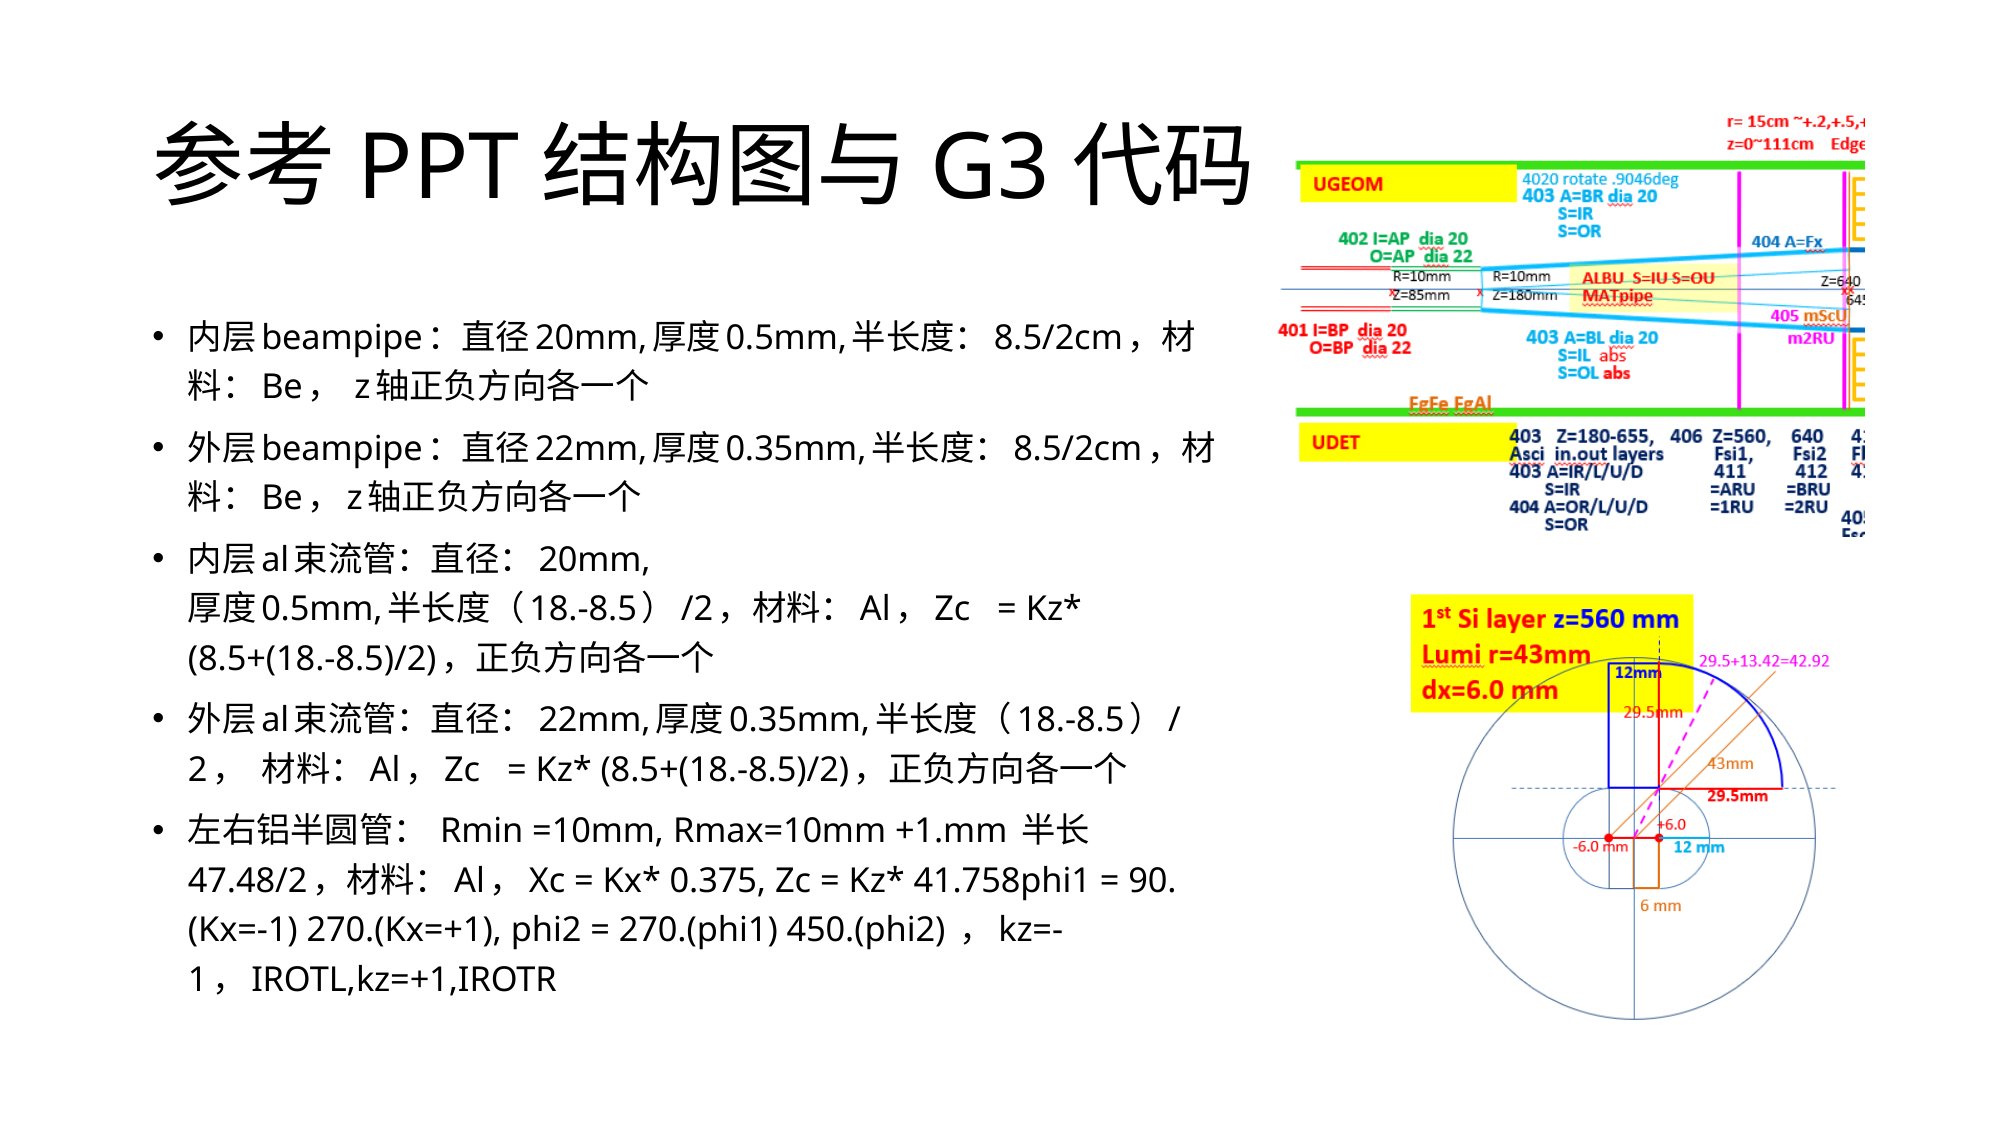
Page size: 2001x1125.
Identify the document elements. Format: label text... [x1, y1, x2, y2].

picture [1391, 562, 1887, 1048]
list 内层beampipe：直径20mm,厚度0.5mm,半长度：8.5/2cm，材料：Be， z轴正负方向各一个 外层beampipe：直径22mm,厚度0.35mm,半长度：8.5/2cm，材料：Be，z轴正负方向各一个 内层al束流管：直径：20mm, 厚度0.5mm,半长度（18.-8.5）/2，材料：Al，Zc = Kz* (8.5+(18.-8.5)/2)，正负方向各一个 外层al束流管：直径：22mm,厚度0.35mm,半长度（18.-8.5）/2， 材料：Al，Zc = Kz* (8.5+(18.-8.5)/2)，正负方向各一个 左右铝半圆管： Rmin =10mm, Rmax=10mm +1.mm 半长47.48/2，材料：Al，Xc = Kx* 0.375, Zc = Kz* 41.758phi1 = 90.(Kx=-1) 270.(Kx=+1), phi2 = 270.(phi1) 450.(phi2) ，kz=-1，IROTL,kz=+1,IROTR [137, 299, 1234, 1014]
picture [1263, 112, 1865, 537]
title 参考PPT结构图与G3代码 [137, 59, 1863, 278]
